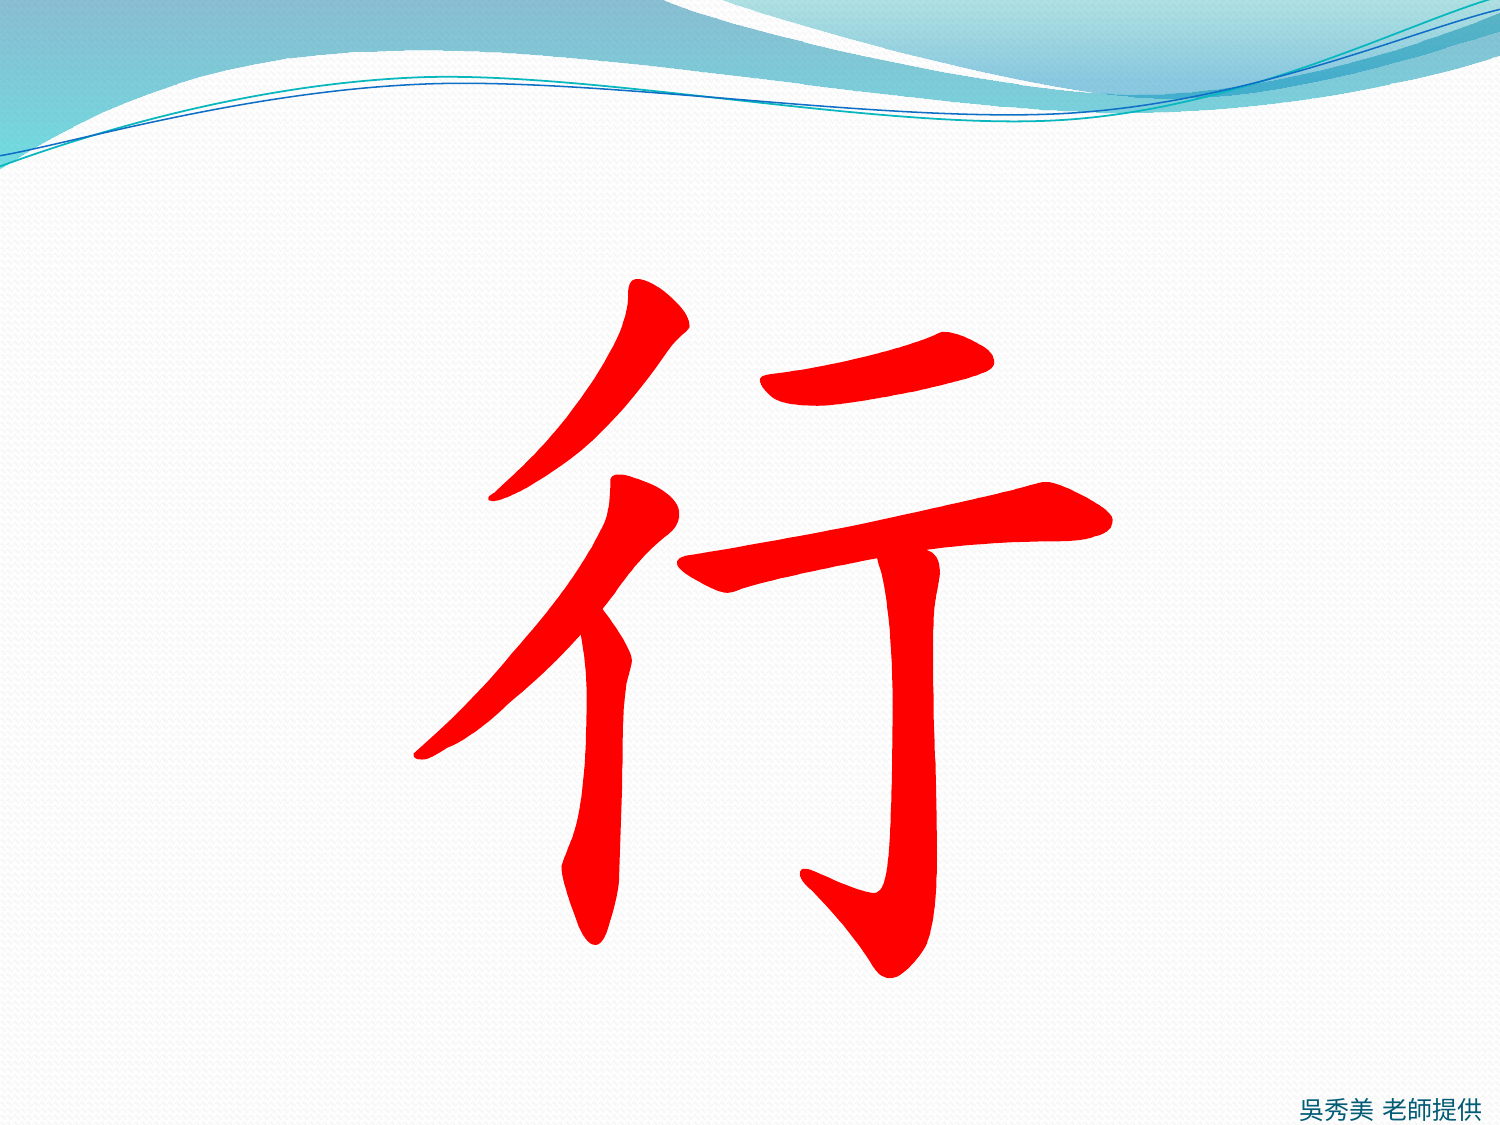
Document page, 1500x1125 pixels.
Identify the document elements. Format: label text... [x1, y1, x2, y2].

footer 吳秀美 老師提供 [1299, 1074, 1500, 1125]
text_box [677, 482, 1113, 593]
text_box [799, 537, 940, 979]
text_box [759, 331, 995, 406]
text_box [561, 593, 633, 946]
text_box [413, 474, 680, 760]
text_box [488, 279, 690, 502]
